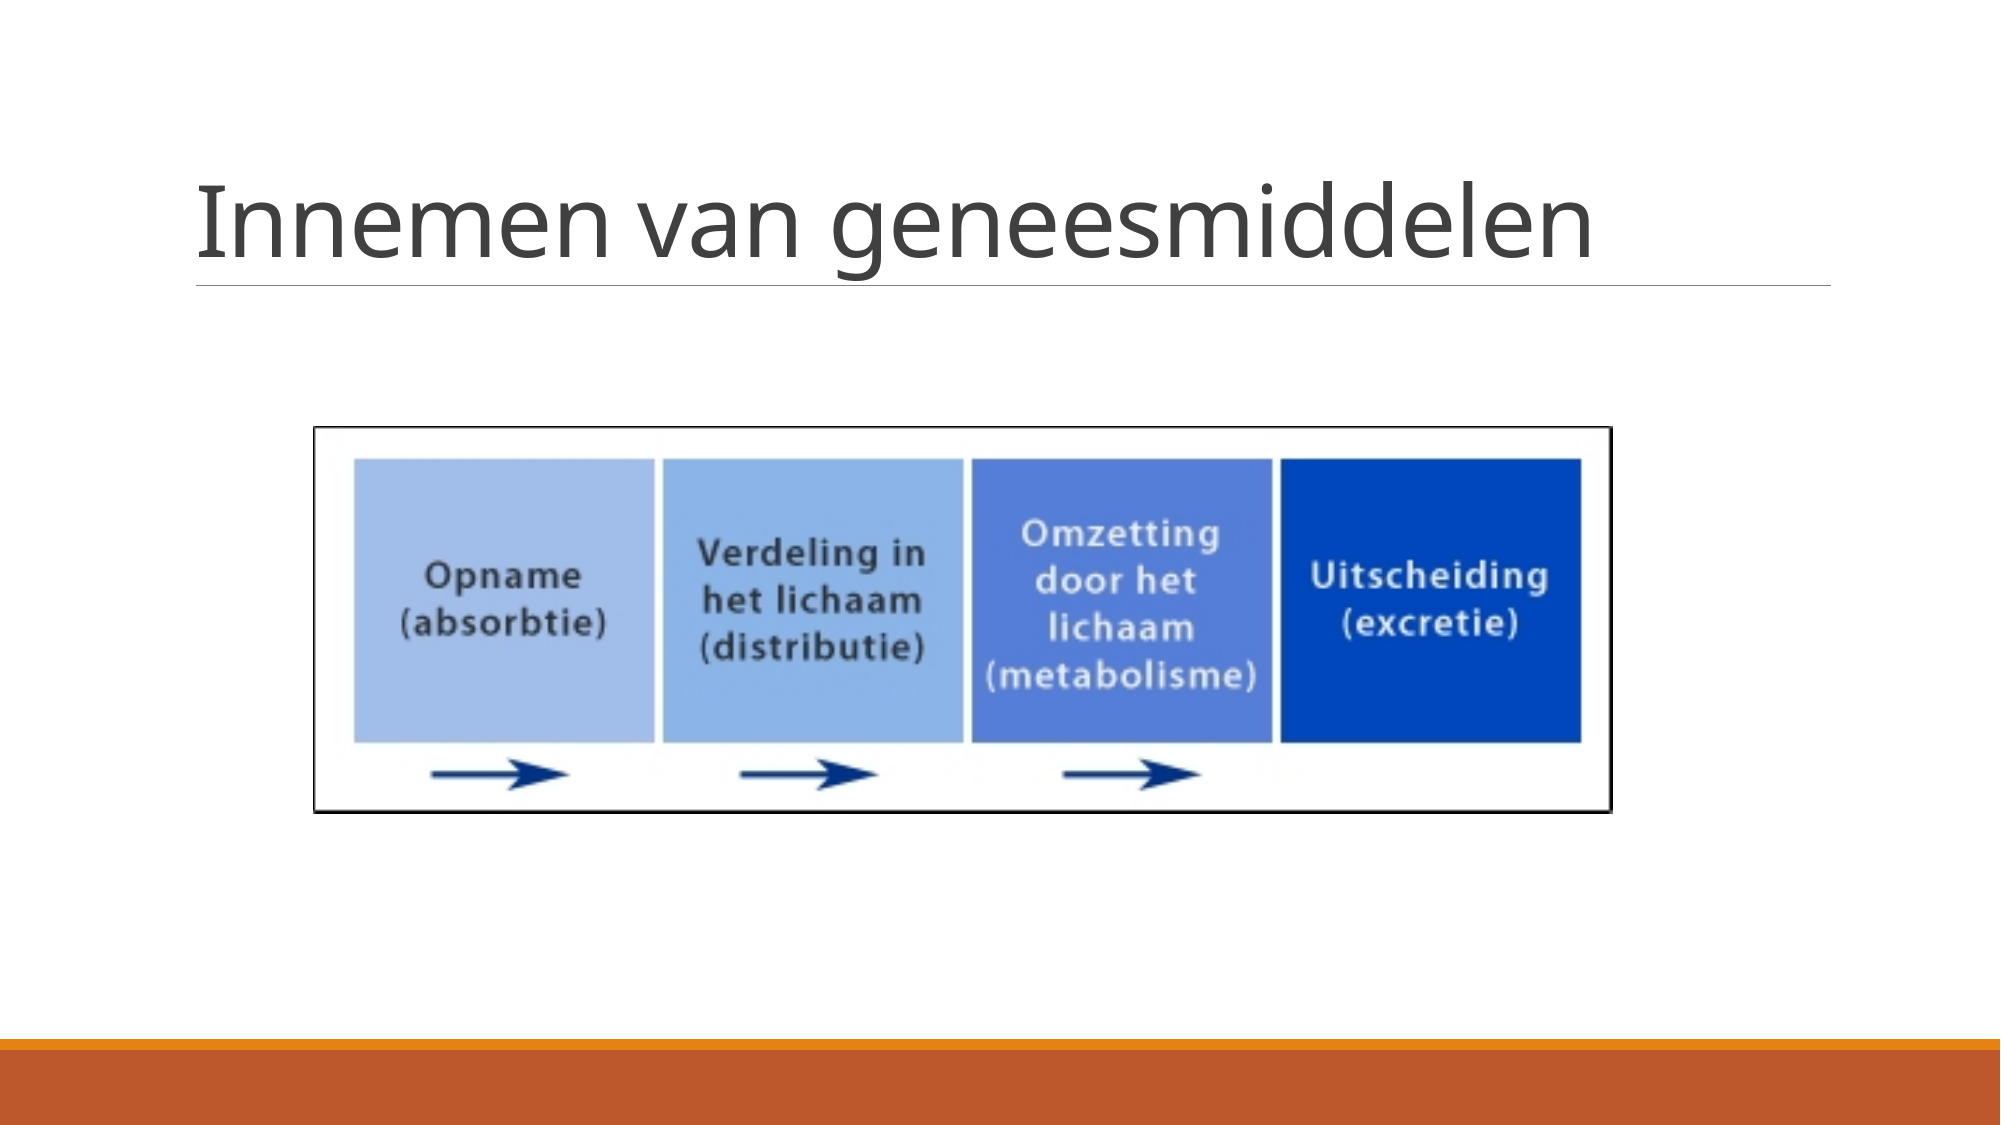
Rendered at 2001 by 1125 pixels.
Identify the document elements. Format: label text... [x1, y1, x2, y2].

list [313, 426, 1613, 815]
title Innemen van geneesmiddelen [180, 47, 1830, 285]
